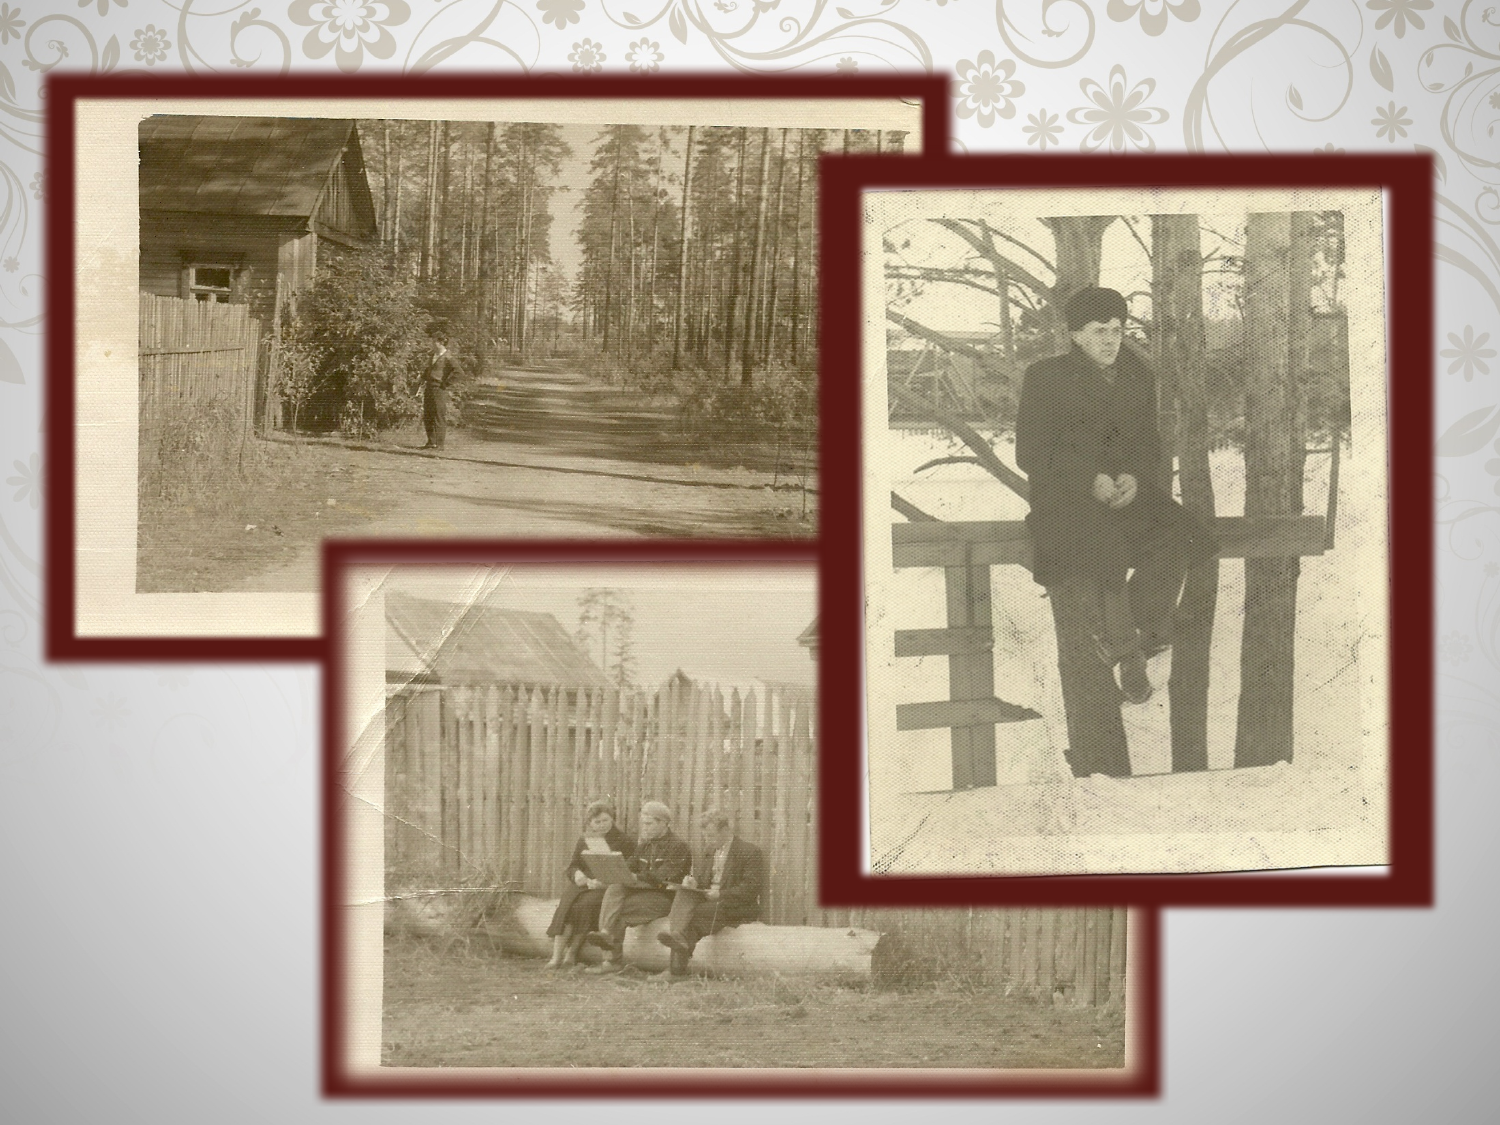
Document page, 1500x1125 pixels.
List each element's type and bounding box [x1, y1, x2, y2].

picture [0, 0, 1500, 1125]
text_box [312, 530, 1168, 1106]
text_box [36, 64, 960, 672]
